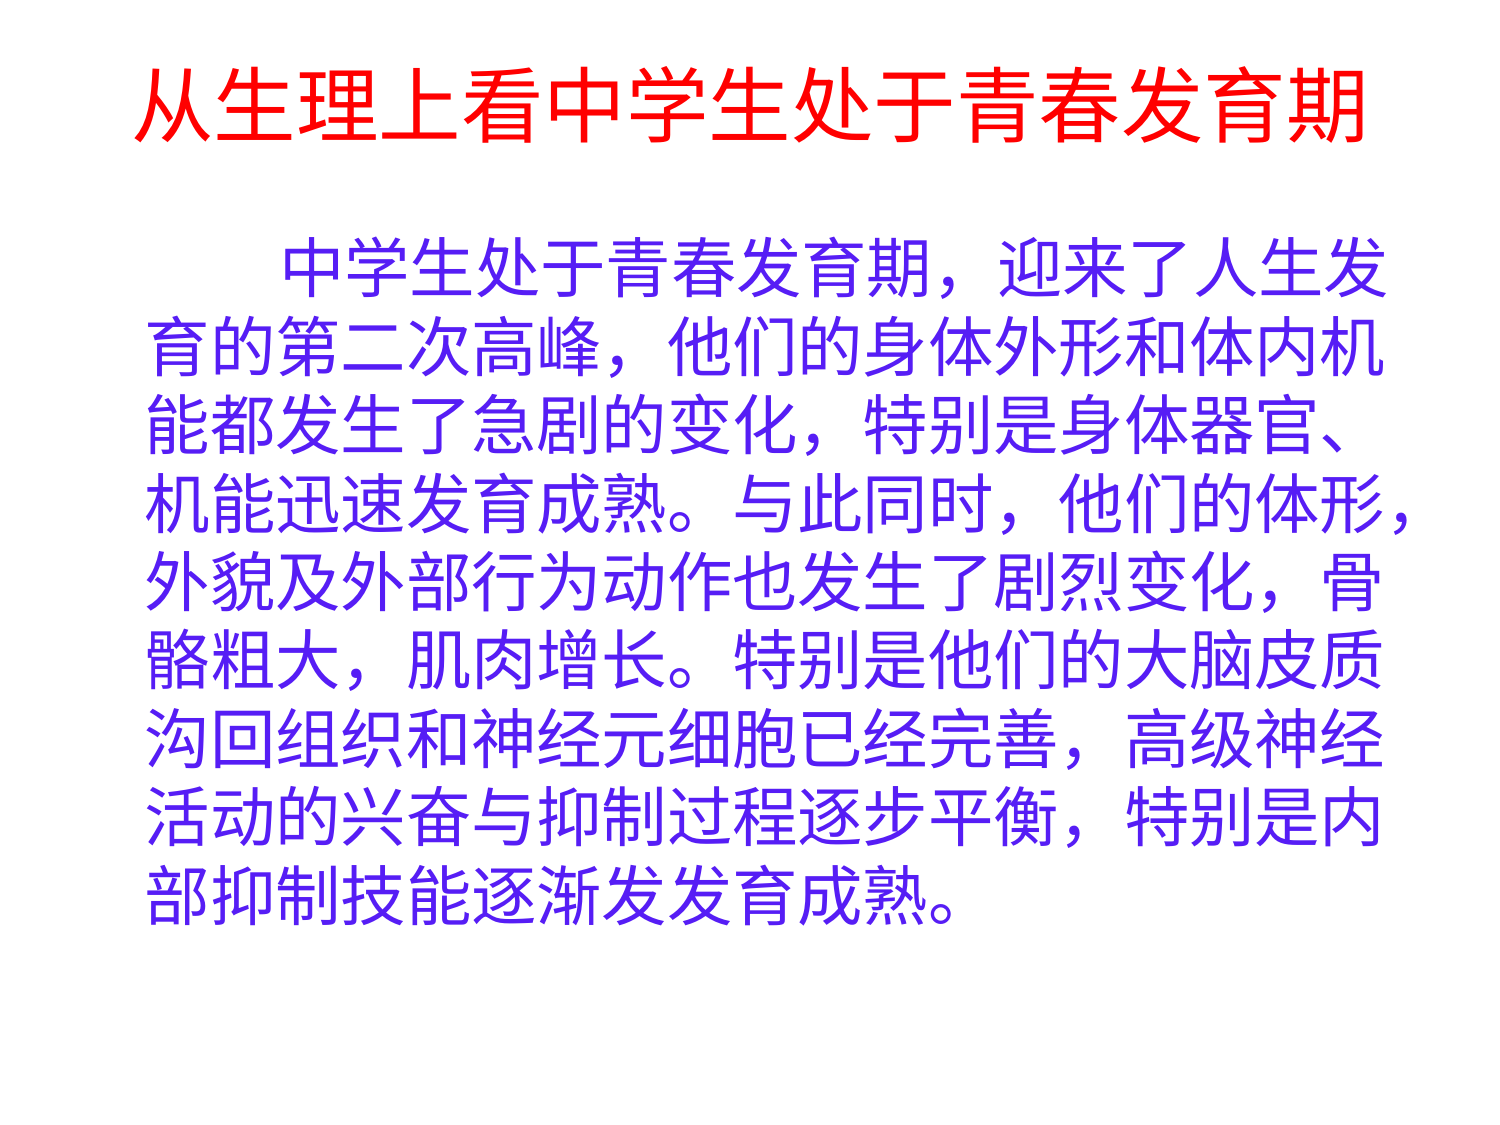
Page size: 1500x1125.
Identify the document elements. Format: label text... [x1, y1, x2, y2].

list 中学生处于青春发育期，迎来了人生发育的第二次高峰，他们的身体外形和体内机能都发生了急剧的变化，特别是身体器官、机能迅速发育成熟。与此同时，他们的体形，外貌及外部行为动作也发生了剧烈变化，骨骼粗大，肌肉增长。特别是他们的大脑皮质沟回组织和神经元细胞已经完善，高级神经活动的兴奋与抑制过程逐步平衡，特别是内部抑制技能逐渐发发育成熟。 [75, 219, 1425, 1005]
title 从生理上看中学生处于青春发育期 [75, 45, 1425, 161]
